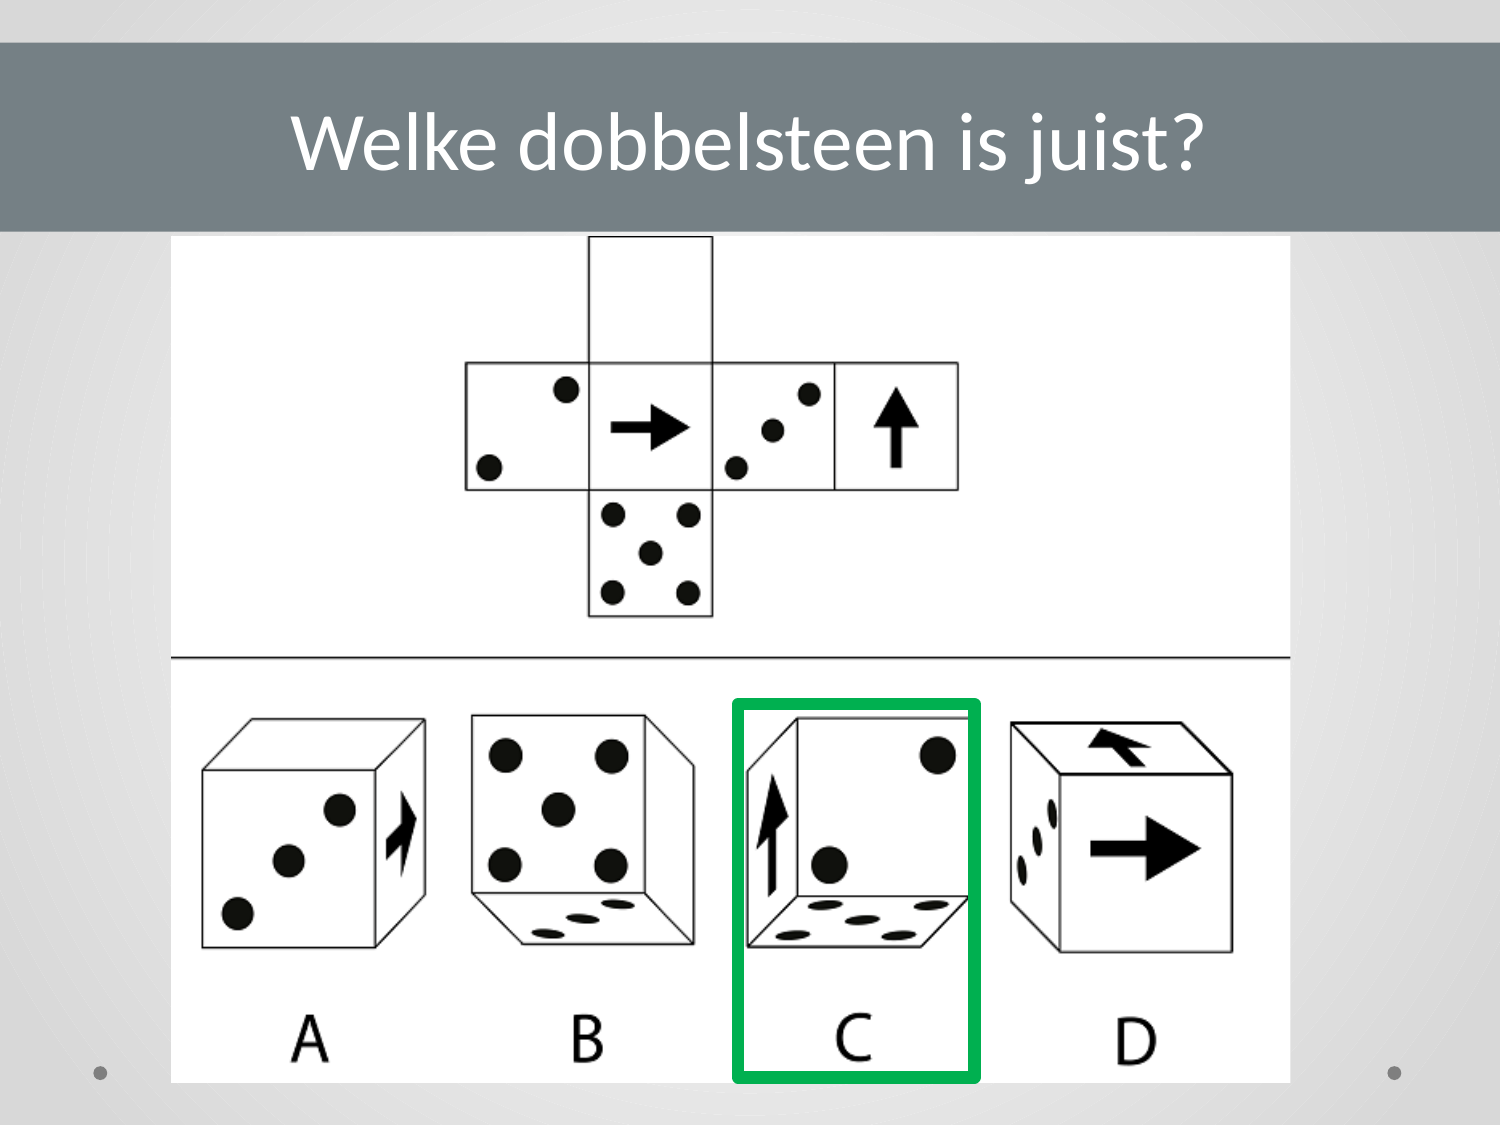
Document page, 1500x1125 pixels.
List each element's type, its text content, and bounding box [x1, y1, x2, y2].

text_box Welke dobbelsteen is juist? [0, 42, 1500, 232]
picture [170, 236, 1291, 1083]
